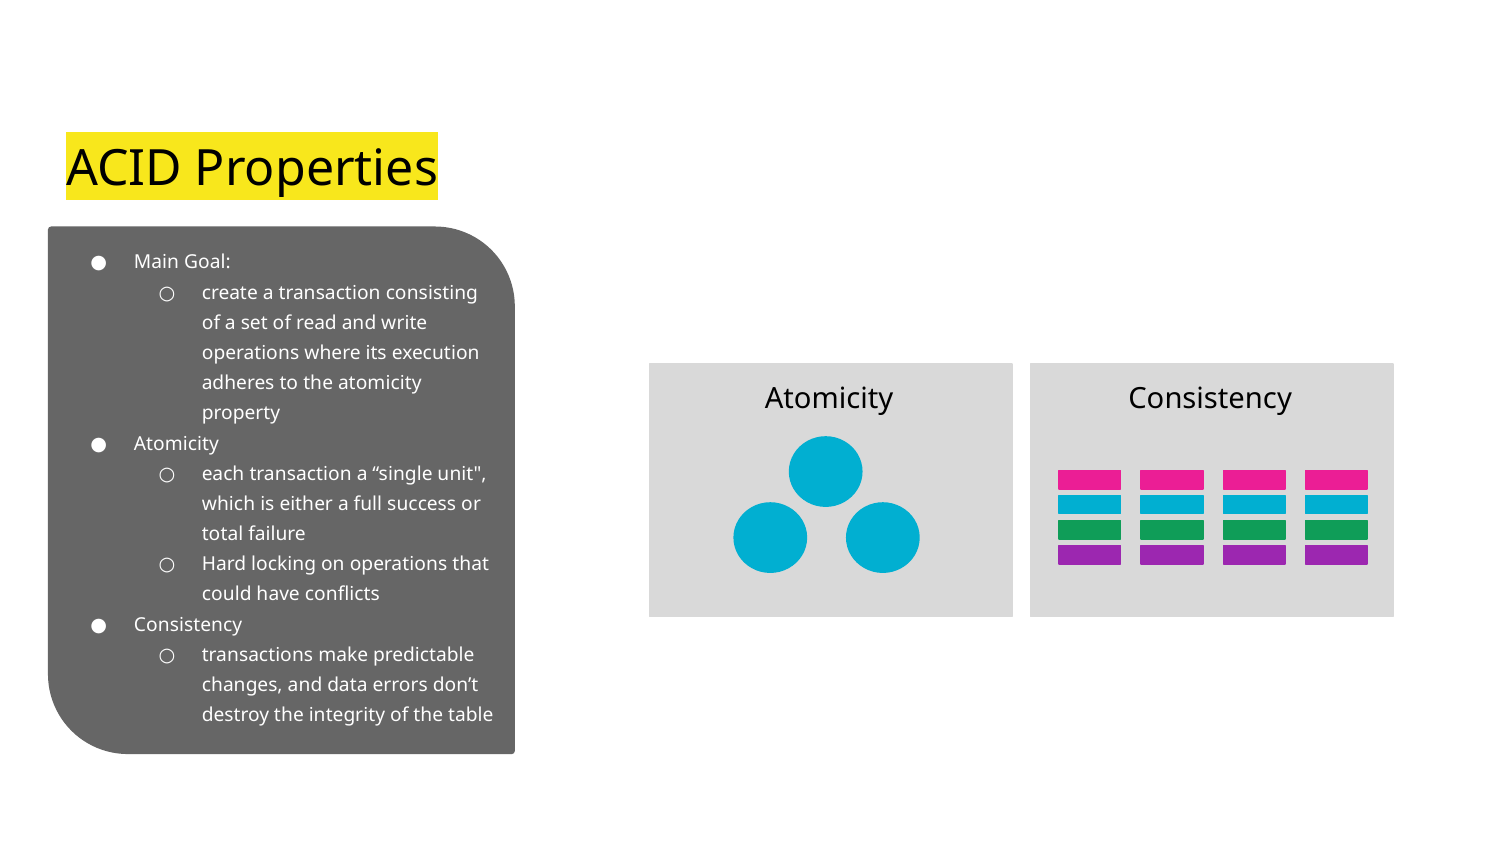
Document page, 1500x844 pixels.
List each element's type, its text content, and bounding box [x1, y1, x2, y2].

text_box [1223, 545, 1285, 564]
text_box Consistency [1028, 364, 1392, 429]
text_box [789, 436, 862, 507]
text_box [1223, 520, 1285, 539]
text_box [1059, 545, 1121, 564]
list Main Goal: create a transaction consisting of a set of read and write operations where its execution adheres to the atomicity property Atomicity each transaction a “single unit", which is either a full success or total failure Hard locking on operations that could have conflicts Consistency transactions make predictable changes, and data errors don’t destroy the integrity of the table [51, 229, 512, 752]
text_box [1059, 495, 1121, 514]
text_box [649, 364, 1012, 617]
text_box [1141, 495, 1203, 514]
text_box [734, 502, 807, 573]
text_box [1059, 520, 1121, 539]
text_box [1141, 470, 1203, 489]
text_box [1305, 495, 1368, 514]
title ACID Properties [51, 91, 512, 216]
text_box [1305, 545, 1368, 564]
text_box [1305, 520, 1368, 539]
text_box [846, 502, 919, 573]
text_box [1059, 470, 1121, 489]
text_box [1223, 470, 1285, 489]
text_box [1030, 364, 1393, 617]
text_box [1305, 470, 1368, 489]
text_box [1223, 495, 1285, 514]
text_box Atomicity [647, 364, 1011, 429]
text_box [1141, 545, 1203, 564]
text_box [1141, 520, 1203, 539]
